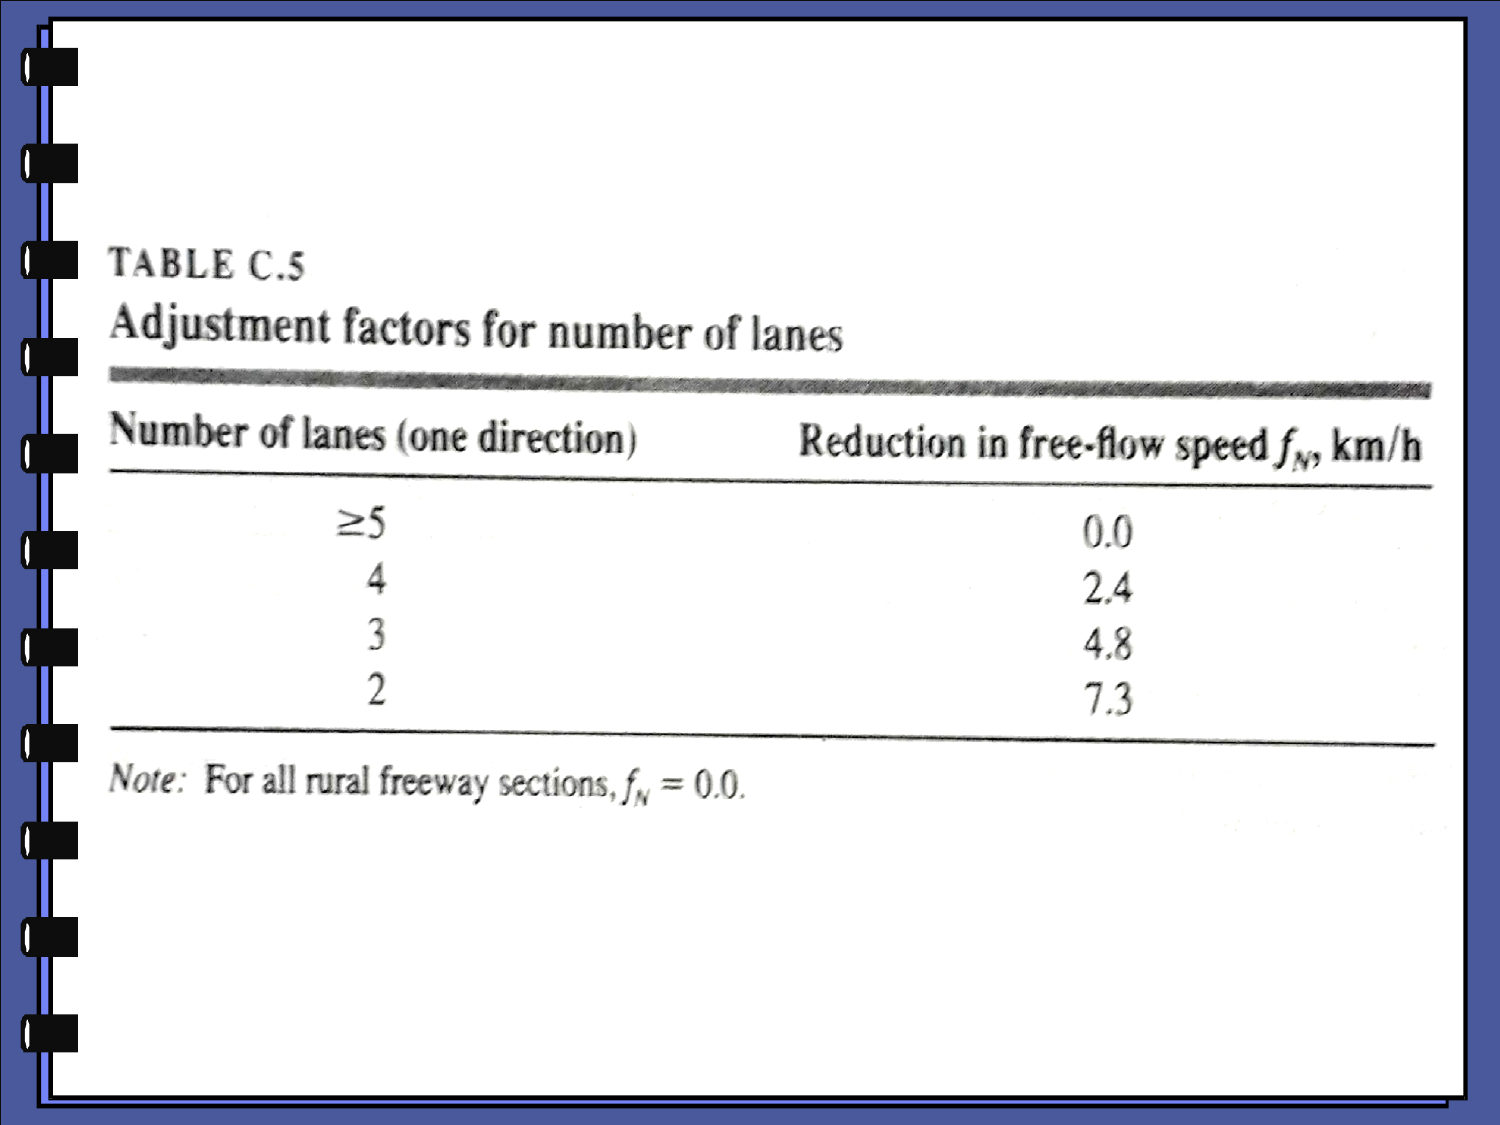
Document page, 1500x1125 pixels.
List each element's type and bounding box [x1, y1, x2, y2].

picture [88, 207, 1455, 835]
